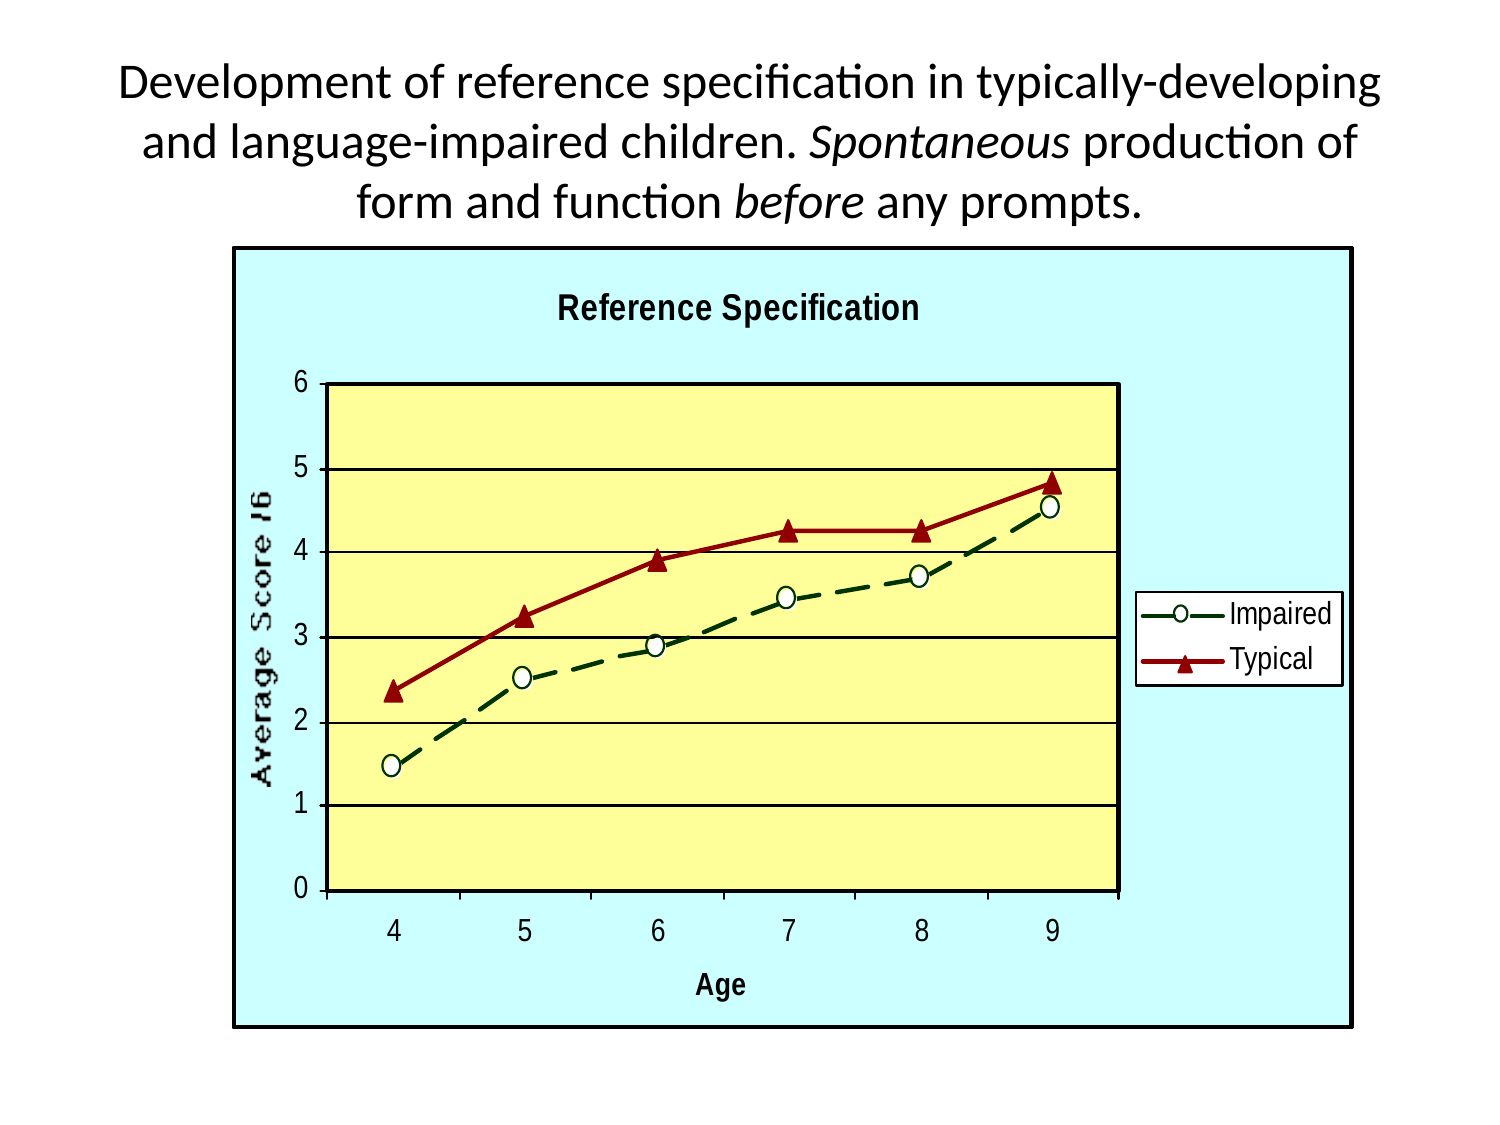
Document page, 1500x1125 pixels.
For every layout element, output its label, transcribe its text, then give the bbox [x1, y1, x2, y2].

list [224, 237, 1363, 1038]
title Development of reference specification in typically-developing and language-impaired children. Spontaneous production of form and function before any prompts. [75, 45, 1425, 233]
